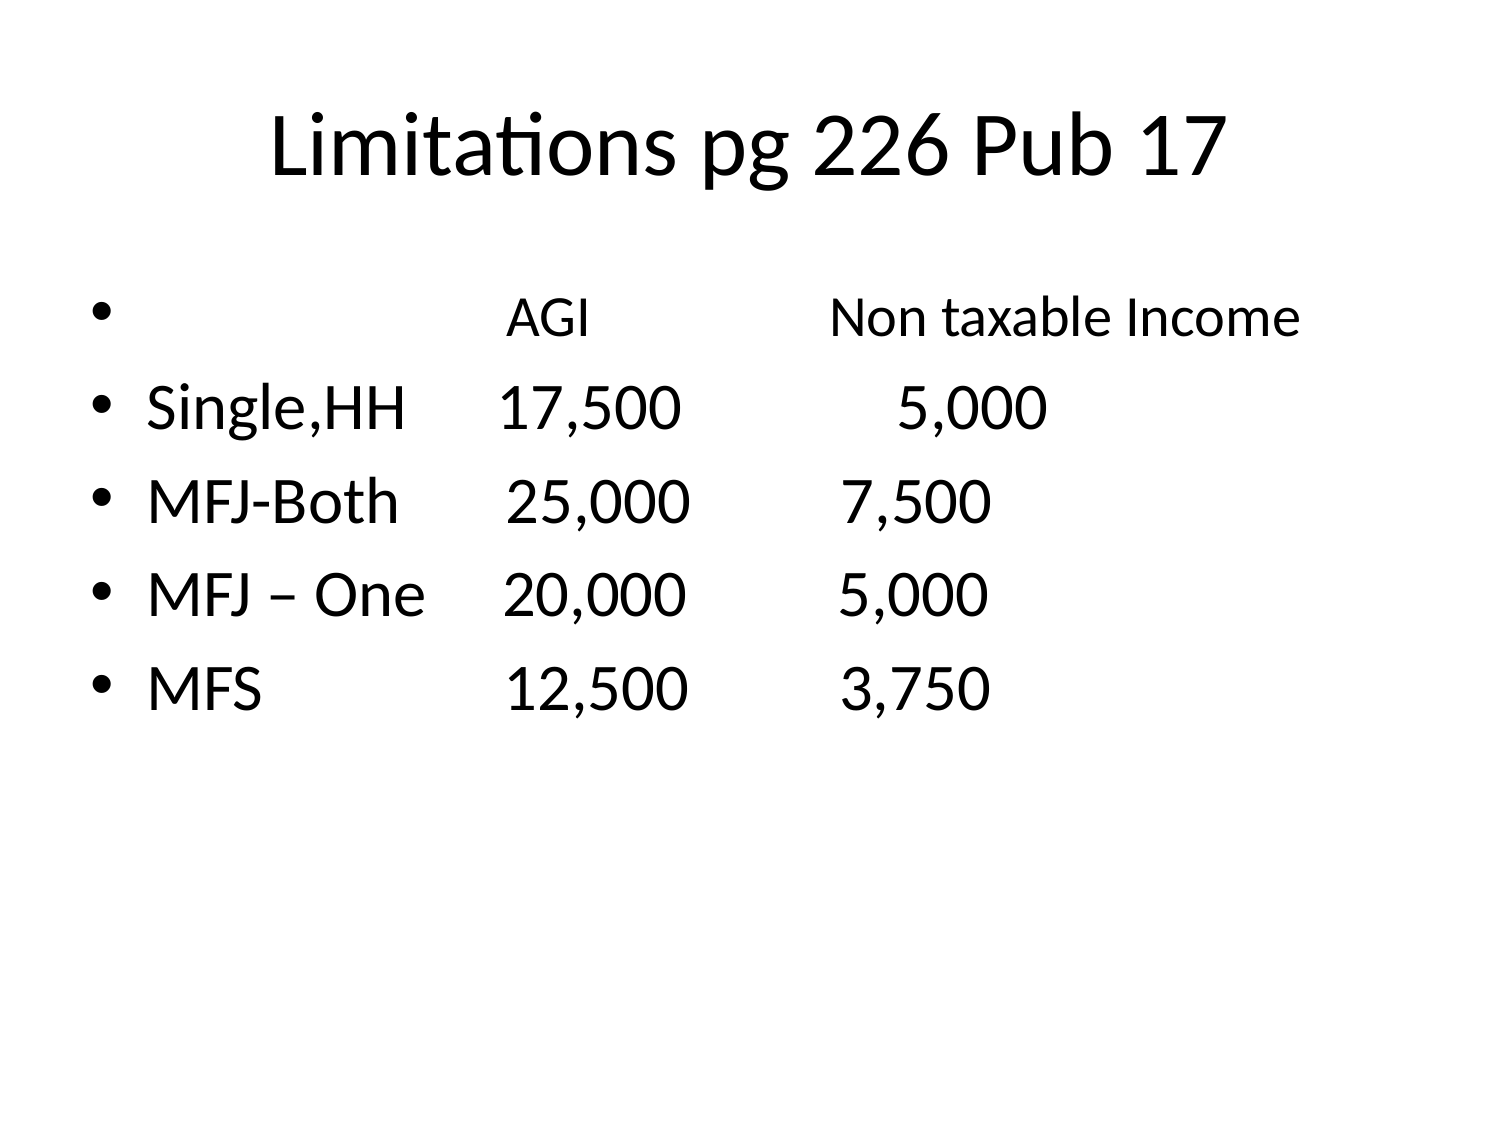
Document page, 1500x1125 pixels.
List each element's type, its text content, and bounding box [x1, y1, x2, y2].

list AGI Non taxable Income Single,HH 17,500 5,000 MFJ-Both 25,000 7,500 MFJ – One 20,000 5,000 MFS 12,500 3,750 [75, 262, 1425, 1005]
title Limitations pg 226 Pub 17 [75, 45, 1425, 233]
